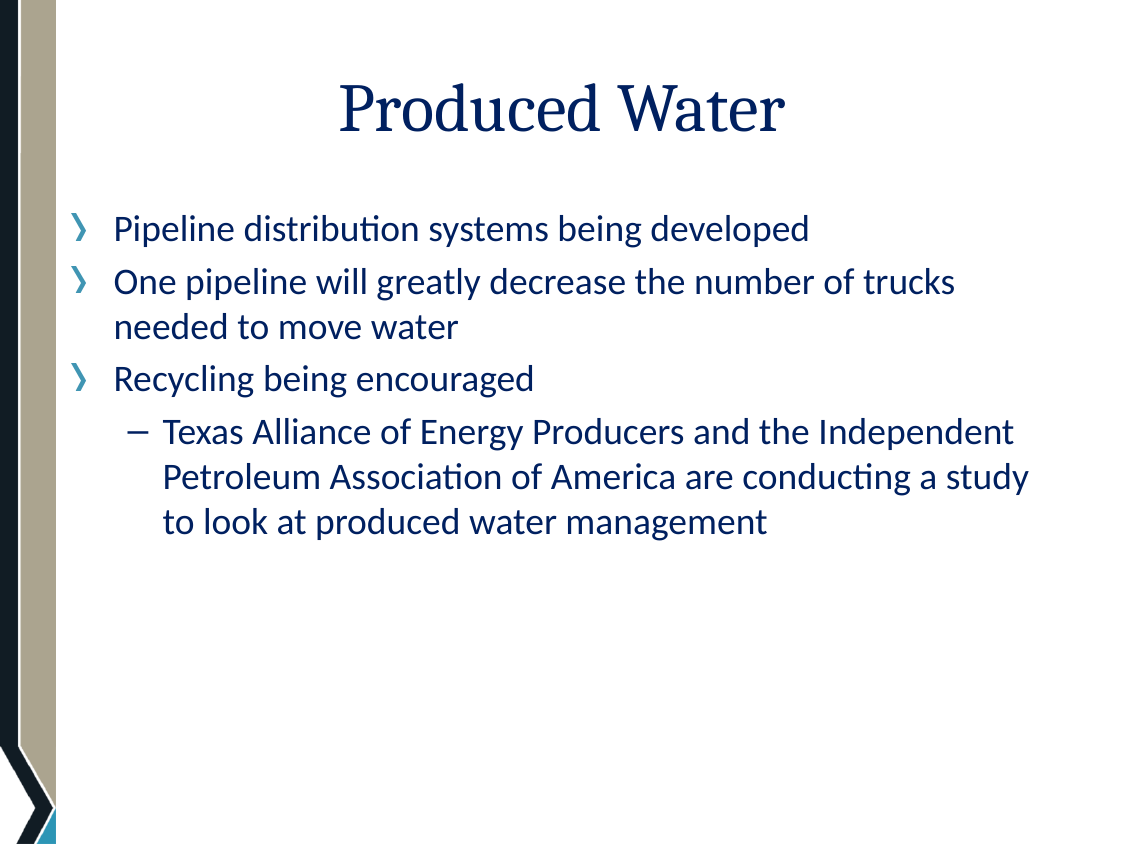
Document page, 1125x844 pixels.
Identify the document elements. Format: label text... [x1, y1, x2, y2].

picture [71, 266, 87, 293]
title Produced Water [56, 33, 1069, 175]
picture [0, 0, 56, 844]
picture [71, 363, 87, 391]
picture [71, 213, 87, 241]
list Pipeline distribution systems being developed One pipeline will greatly decrease the number of trucks needed to move water Recycling being encouraged Texas Alliance of Energy Producers and the Independent Petroleum Association of America are conducting a study to look at produced water management [56, 196, 1069, 754]
